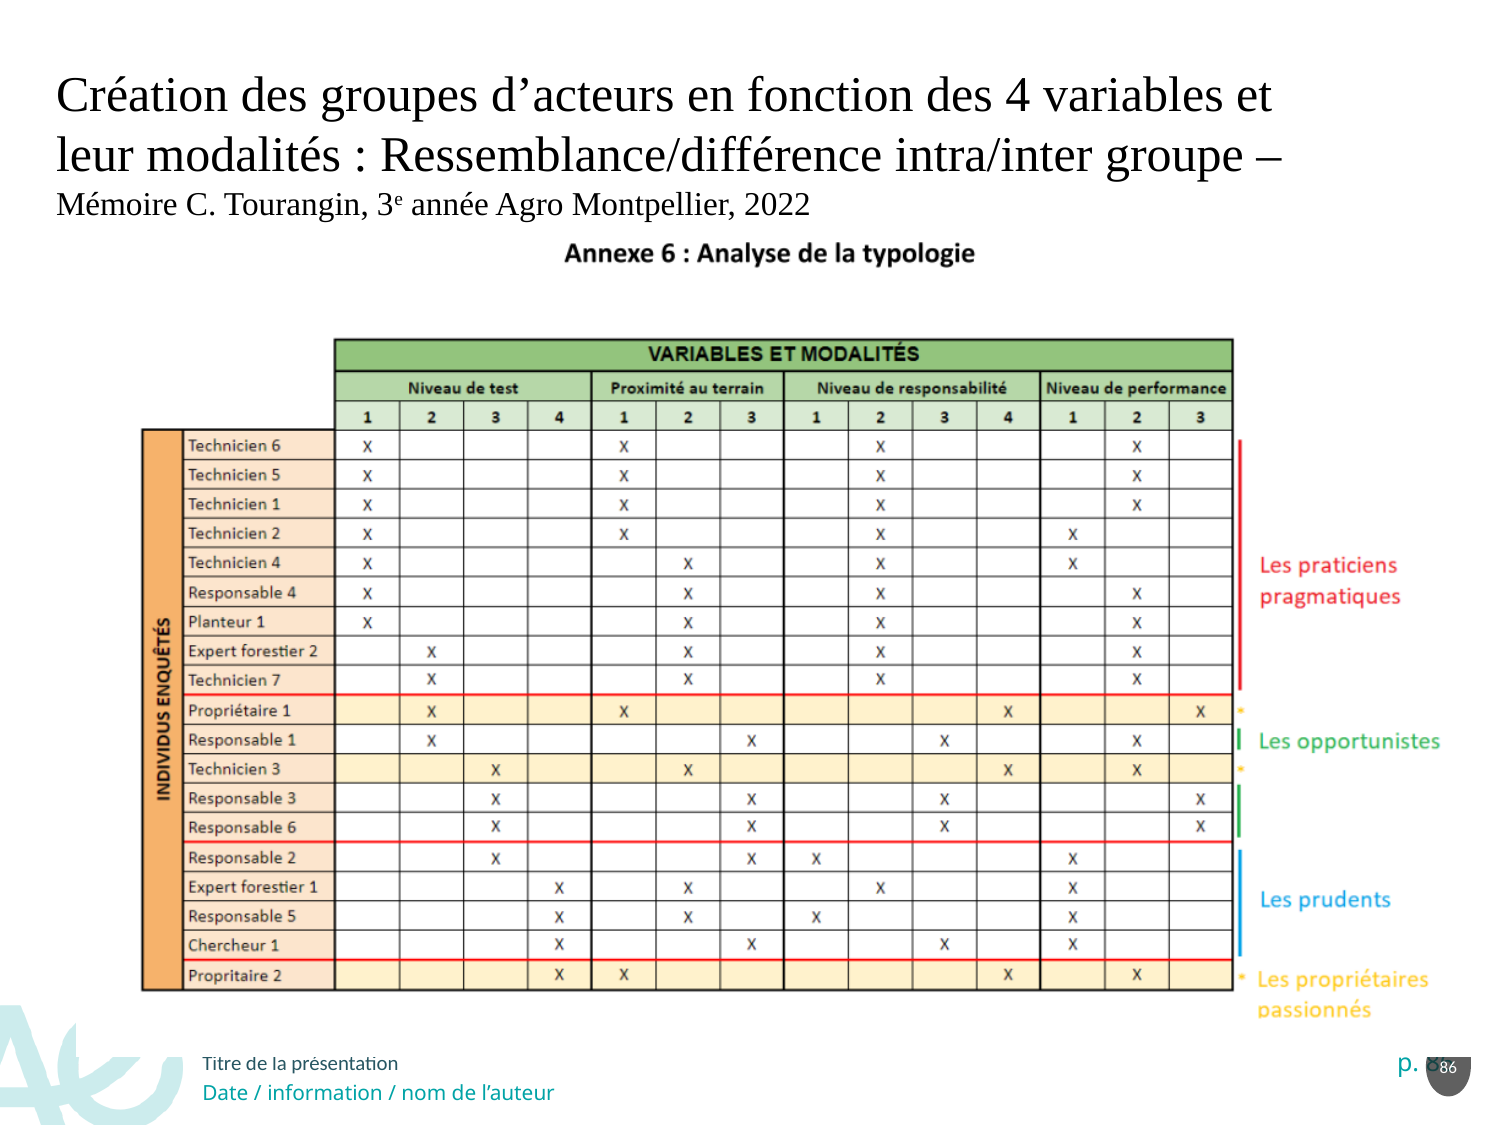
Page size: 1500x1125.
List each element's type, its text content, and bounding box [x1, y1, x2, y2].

text_box Création des groupes d’acteurs en fonction des 4 variables et leur modalités : Ressemblance/différence intra/inter groupe – Mémoire C. Tourangin, 3e année Agro Montpellier, 2022 [41, 54, 1377, 230]
picture [0, 208, 1480, 1125]
